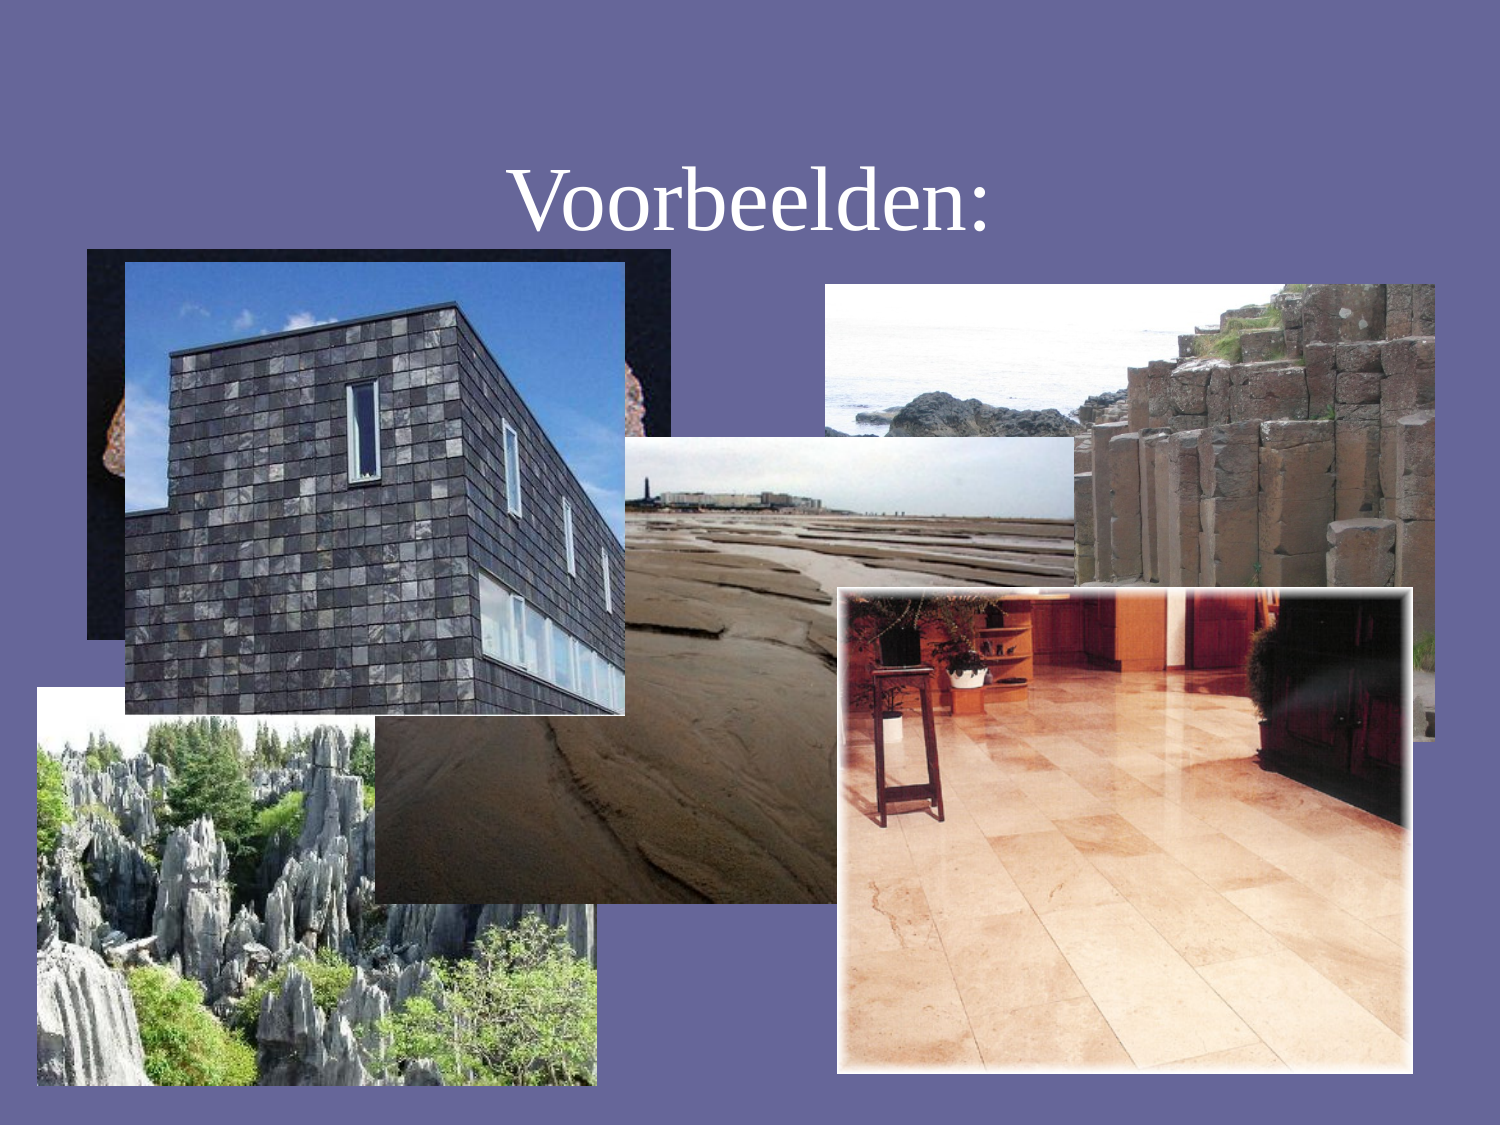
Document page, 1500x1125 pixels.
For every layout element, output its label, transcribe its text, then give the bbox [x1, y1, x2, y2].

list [87, 249, 672, 640]
title Voorbeelden: [112, 99, 1388, 288]
picture [37, 262, 1435, 1087]
